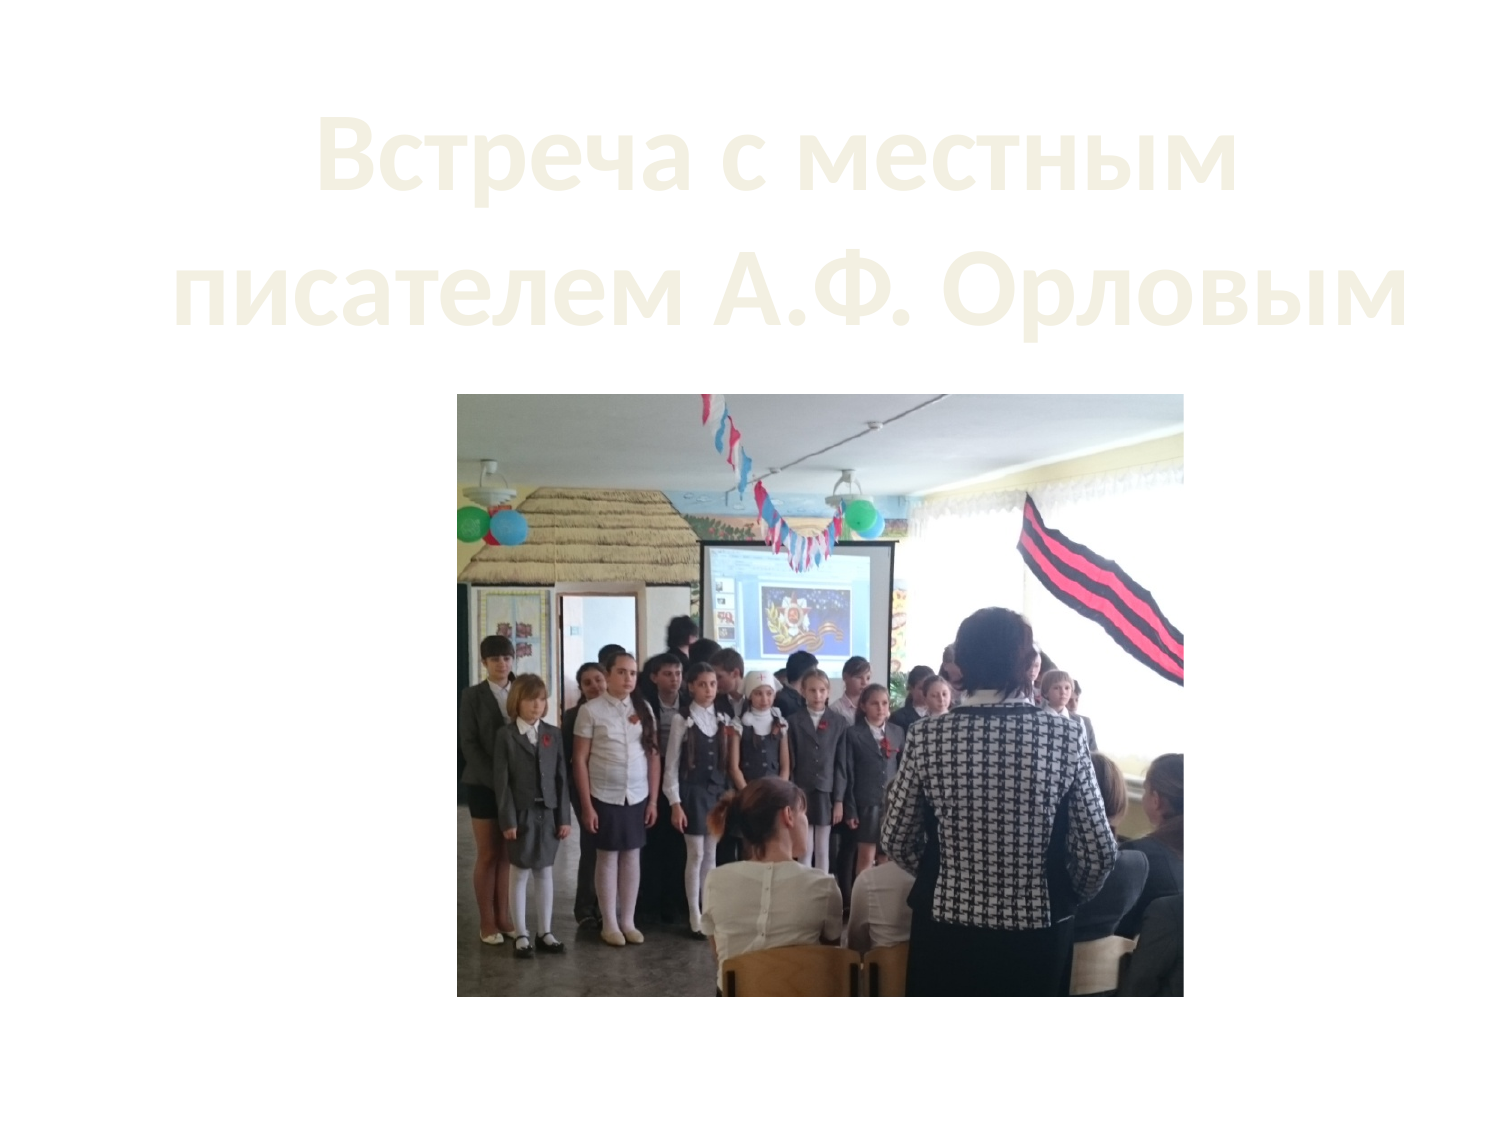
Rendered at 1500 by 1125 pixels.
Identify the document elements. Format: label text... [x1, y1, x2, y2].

text_box Встреча с местным писателем А.Ф. Орловым [0, 70, 1500, 356]
picture [456, 393, 1184, 997]
